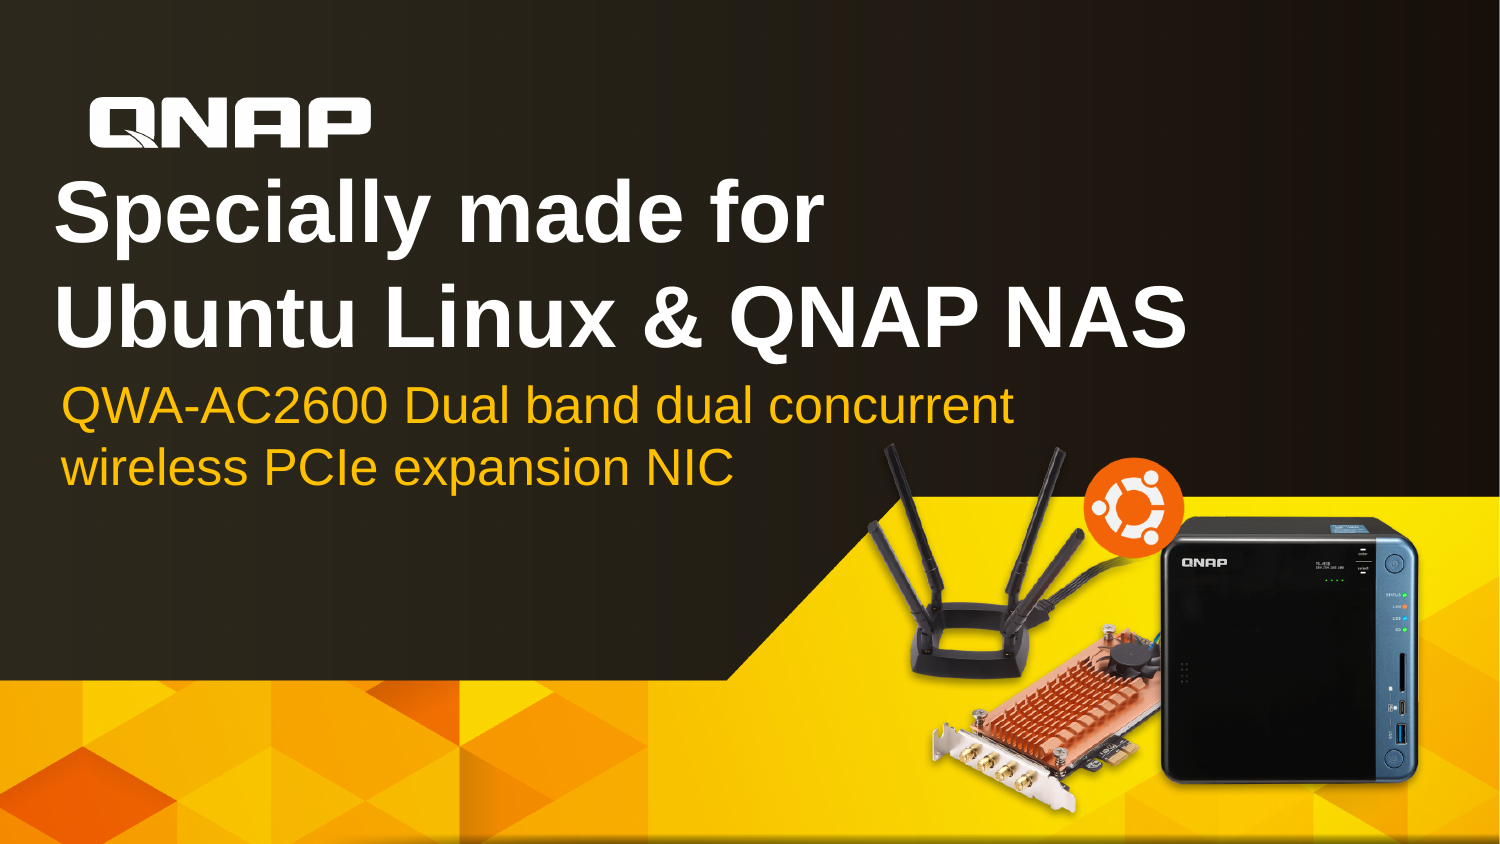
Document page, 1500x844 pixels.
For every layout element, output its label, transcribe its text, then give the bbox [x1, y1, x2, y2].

title Specially made for Ubuntu Linux & QNAP NAS [38, 147, 1459, 290]
picture [0, 0, 1500, 844]
subtitle QWA-AC2600 Dual band dual concurrent wireless PCIe expansion NIC [45, 363, 1175, 482]
